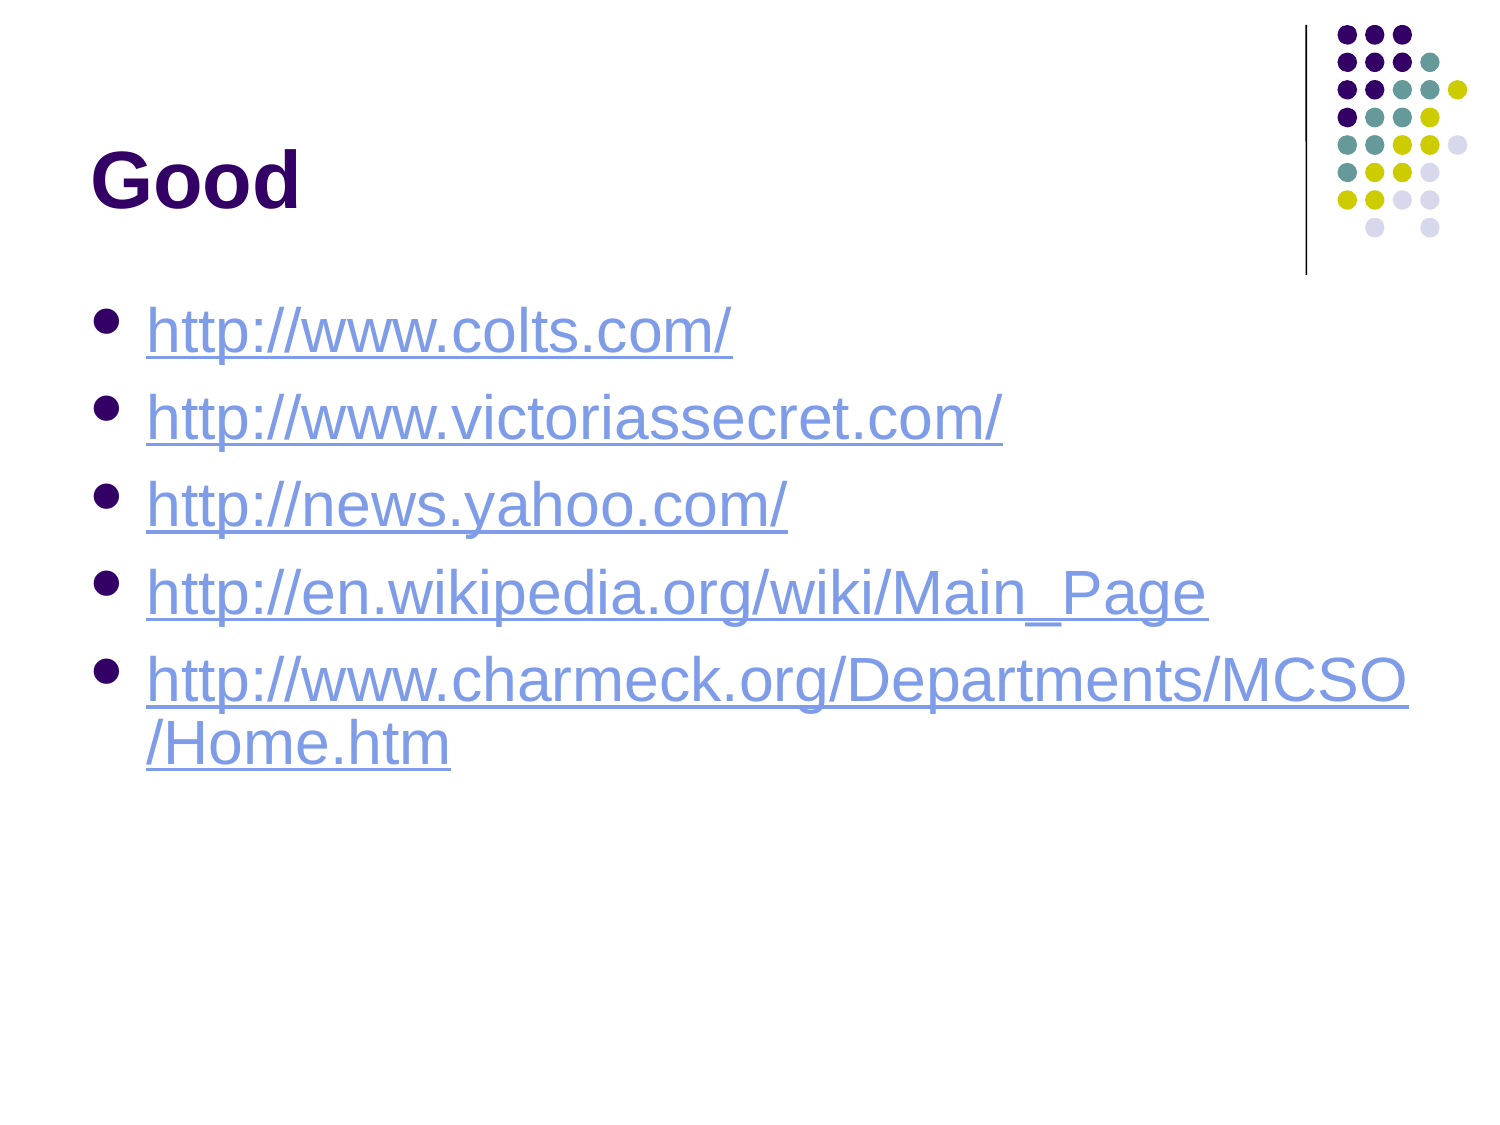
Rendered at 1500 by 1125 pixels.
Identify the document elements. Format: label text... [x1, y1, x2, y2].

list http://www.colts.com/ http://www.victoriassecret.com/ http://news.yahoo.com/ http://en.wikipedia.org/wiki/Main_Page http://www.charmeck.org/Departments/MCSO/Home.htm [74, 281, 1426, 1006]
title Good [74, 19, 1313, 233]
